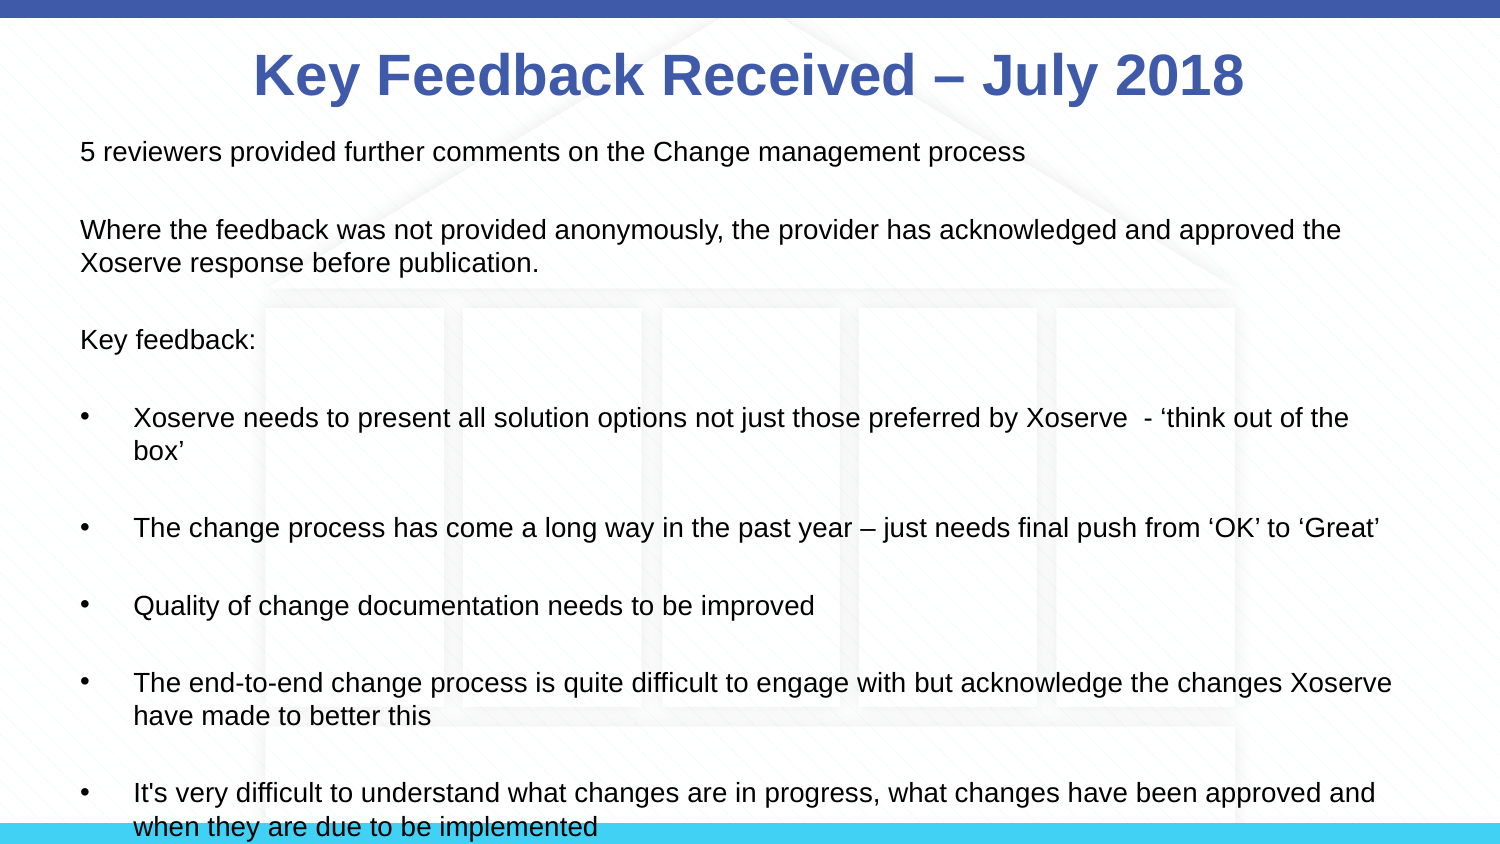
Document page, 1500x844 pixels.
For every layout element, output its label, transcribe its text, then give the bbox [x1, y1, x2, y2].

list 5 reviewers provided further comments on the Change management process Where the feedback was not provided anonymously, the provider has acknowledged and approved the Xoserve response before publication. Key feedback: Xoserve needs to present all solution options not just those preferred by Xoserve - ‘think out of the box’ The change process has come a long way in the past year – just needs final push from ‘OK’ to ‘Great’ Quality of change documentation needs to be improved The end-to-end change process is quite difficult to engage with but acknowledge the changes Xoserve have made to better this It's very difficult to understand what changes are in progress, what changes have been approved and when they are due to be implemented [64, 126, 1415, 844]
picture [0, 0, 1500, 844]
title Key Feedback Received – July 2018 [75, 20, 1425, 125]
